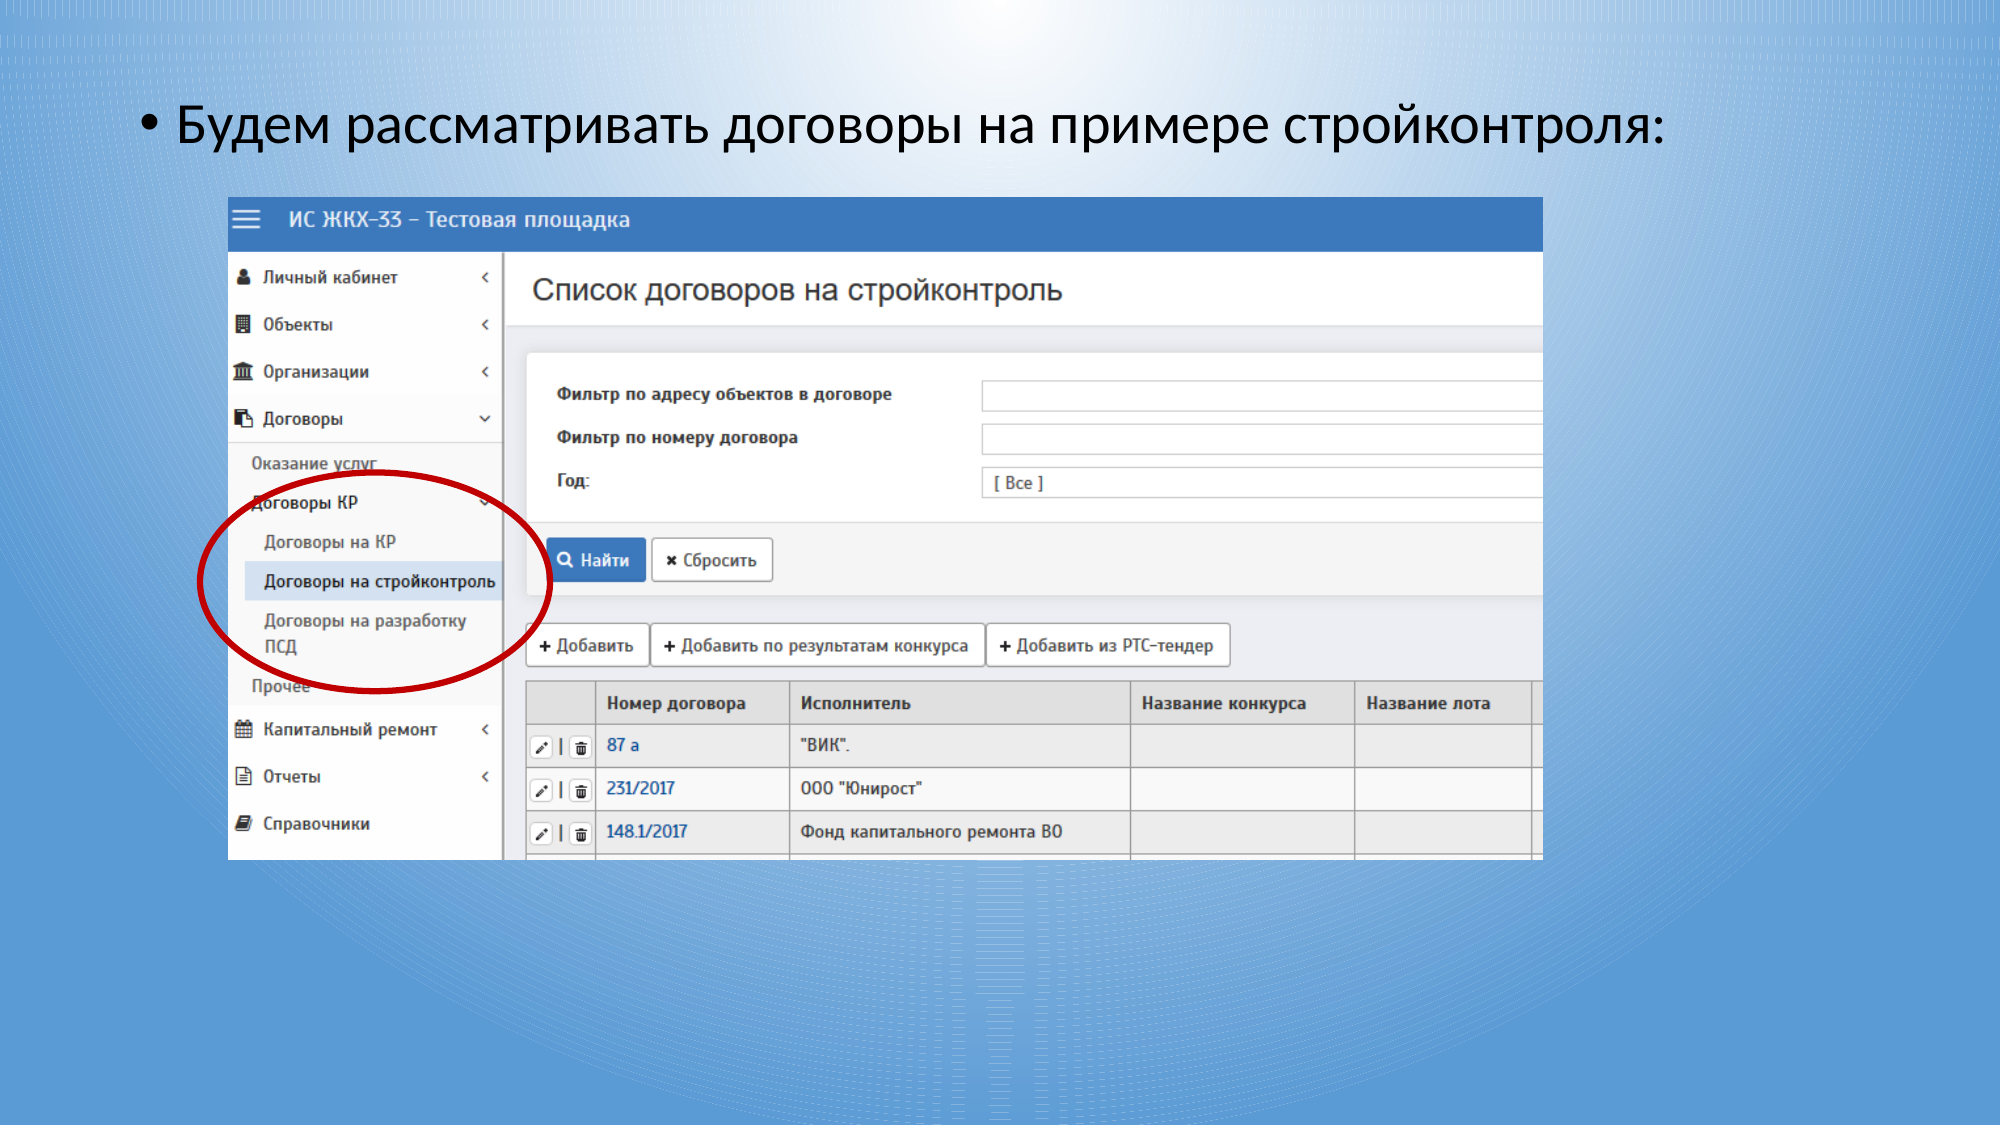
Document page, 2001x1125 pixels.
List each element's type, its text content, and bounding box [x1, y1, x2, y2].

picture [228, 197, 1543, 860]
list Будем рассматривать договоры на примере стройконтроля: [124, 85, 1850, 198]
text_box [198, 521, 228, 643]
